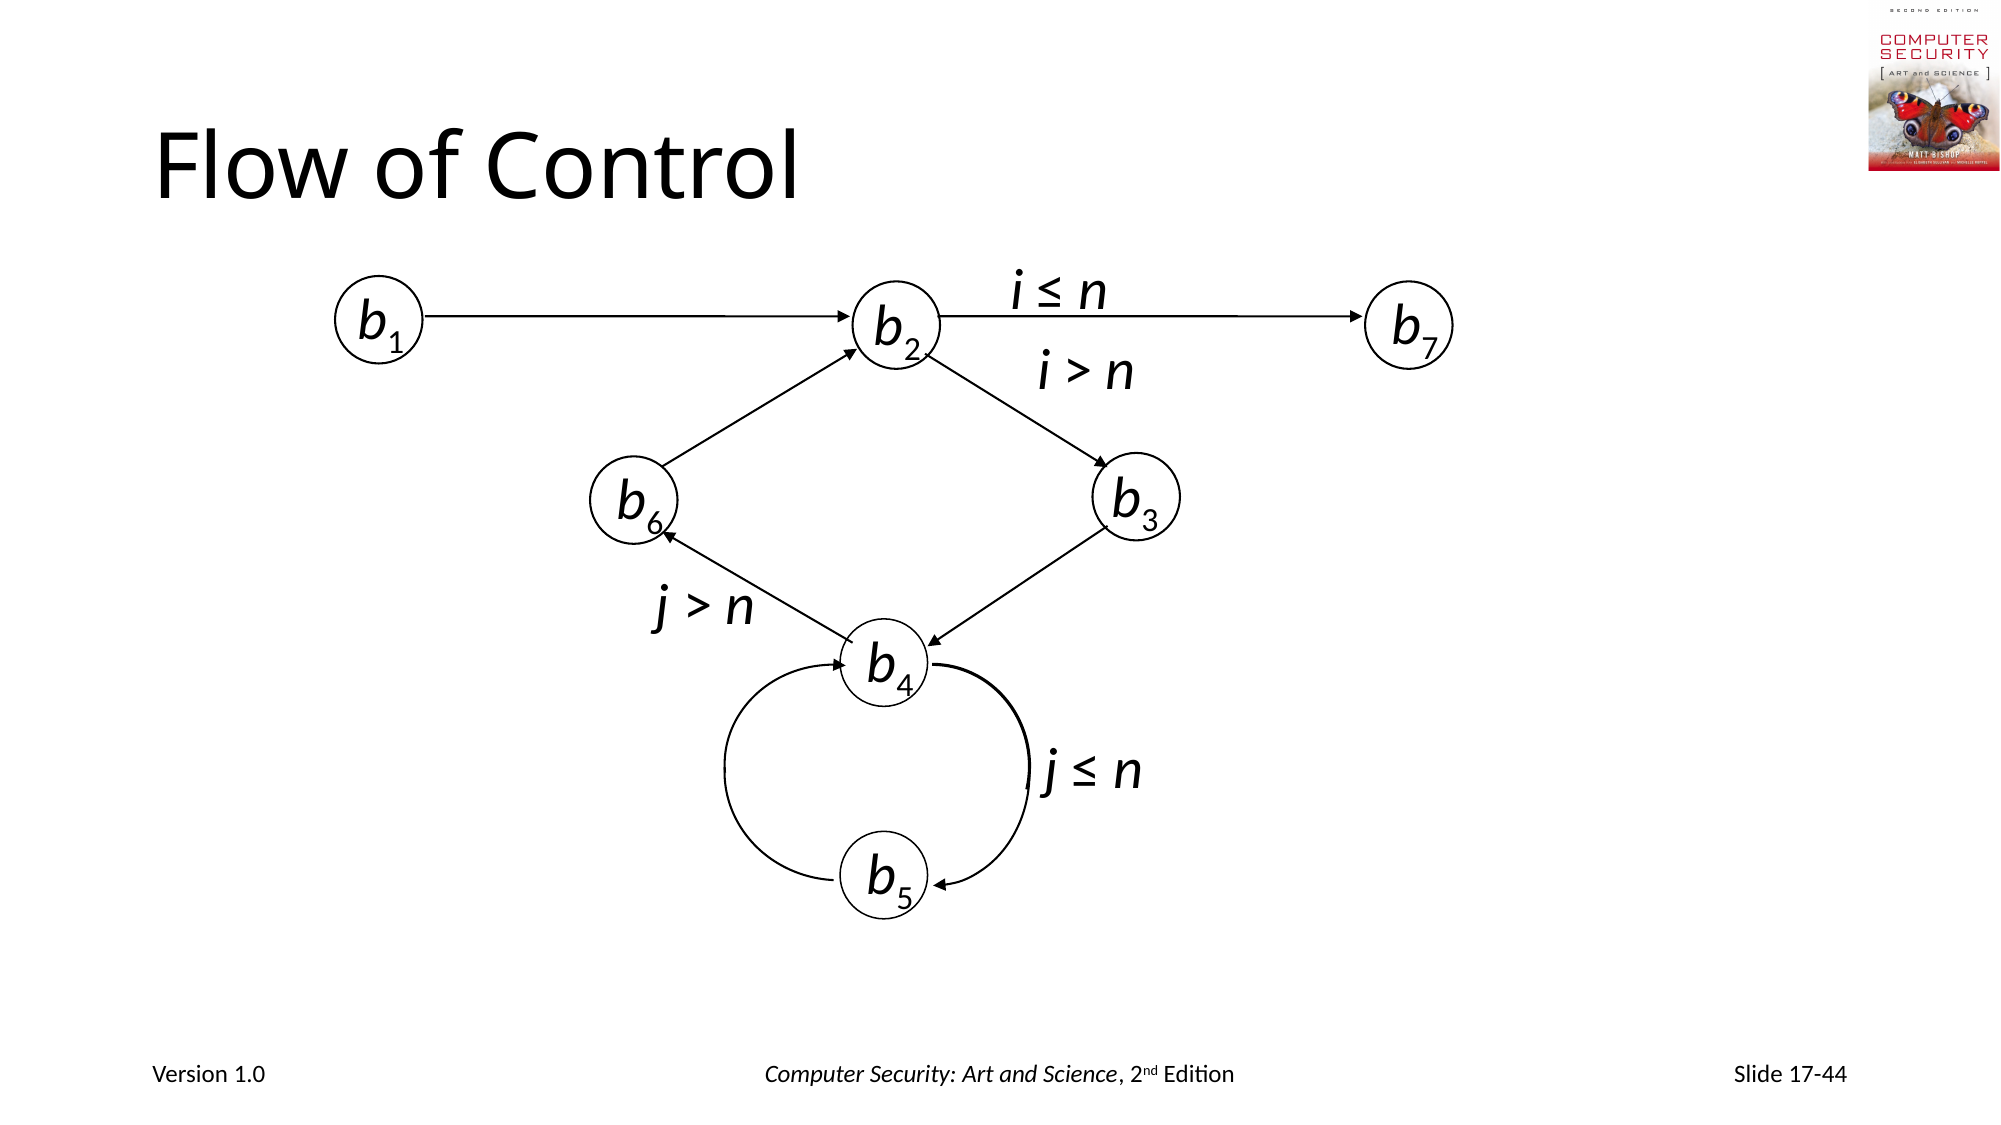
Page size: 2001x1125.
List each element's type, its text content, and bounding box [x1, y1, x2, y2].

text_box [424, 310, 850, 323]
text_box [852, 303, 858, 347]
text_box [924, 353, 1108, 468]
text_box i > n [1022, 323, 1210, 409]
text_box j ≤ n [1029, 723, 1187, 808]
slide_number Version 1.0 [137, 1042, 588, 1103]
picture [1868, 0, 2000, 171]
text_box [1131, 310, 1363, 323]
text_box [932, 663, 1031, 773]
text_box [840, 846, 851, 904]
slide_number Slide 17-44 [1412, 1042, 1863, 1103]
text_box [662, 348, 858, 467]
text_box [724, 658, 846, 773]
text_box [1092, 479, 1096, 514]
text_box [840, 640, 851, 692]
text_box b2 [858, 280, 936, 375]
text_box b6 [601, 453, 679, 549]
text_box b3 [1096, 451, 1174, 546]
text_box i ≤ n [995, 243, 1131, 329]
text_box [724, 769, 839, 881]
text_box j > n [641, 558, 807, 644]
text_box [936, 306, 941, 344]
text_box b5 [851, 828, 929, 924]
text_box b4 [851, 616, 929, 711]
footer Computer Security: Art and Science, 2nd Edition [662, 1042, 1338, 1103]
text_box [1365, 296, 1376, 354]
text_box [590, 471, 601, 529]
text_box b7 [1376, 278, 1454, 374]
text_box [335, 296, 342, 344]
text_box b1 [342, 273, 420, 368]
title Flow of Control [137, 59, 1863, 278]
text_box [1174, 474, 1180, 519]
text_box [662, 531, 708, 558]
text_box [927, 525, 1108, 647]
text_box [933, 773, 1030, 891]
